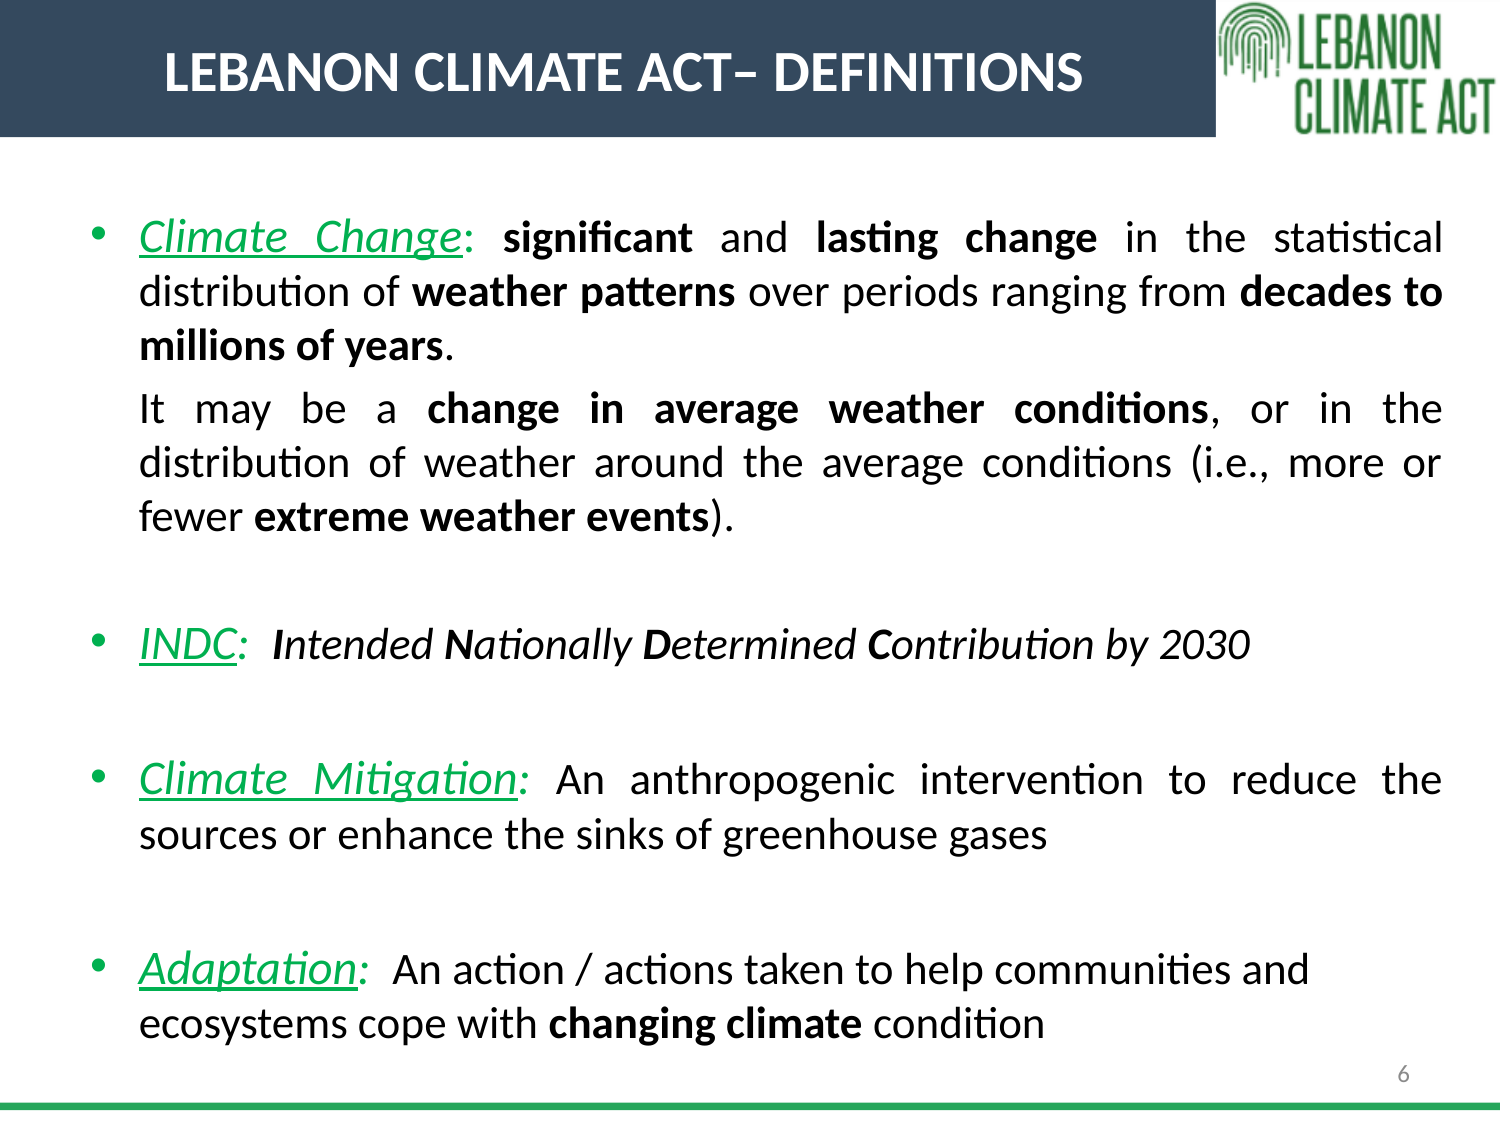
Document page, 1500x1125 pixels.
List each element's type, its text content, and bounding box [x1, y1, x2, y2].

list Climate Change: significant and lasting change in the statistical distribution of weather patterns over periods ranging from decades to millions of years. It may be a change in average weather conditions, or in the distribution of weather around the average conditions (i.e., more or fewer extreme weather events). INDC: Intended Nationally Determined Contribution by 2030 Climate Mitigation: An anthropogenic intervention to reduce the sources or enhance the sinks of greenhouse gases Adaptation: An action / actions taken to help communities and ecosystems cope with changing climate condition [75, 196, 1459, 1071]
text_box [0, 0, 1500, 138]
text_box [0, 1101, 1500, 1112]
slide_number 6 [1074, 1071, 1425, 1101]
